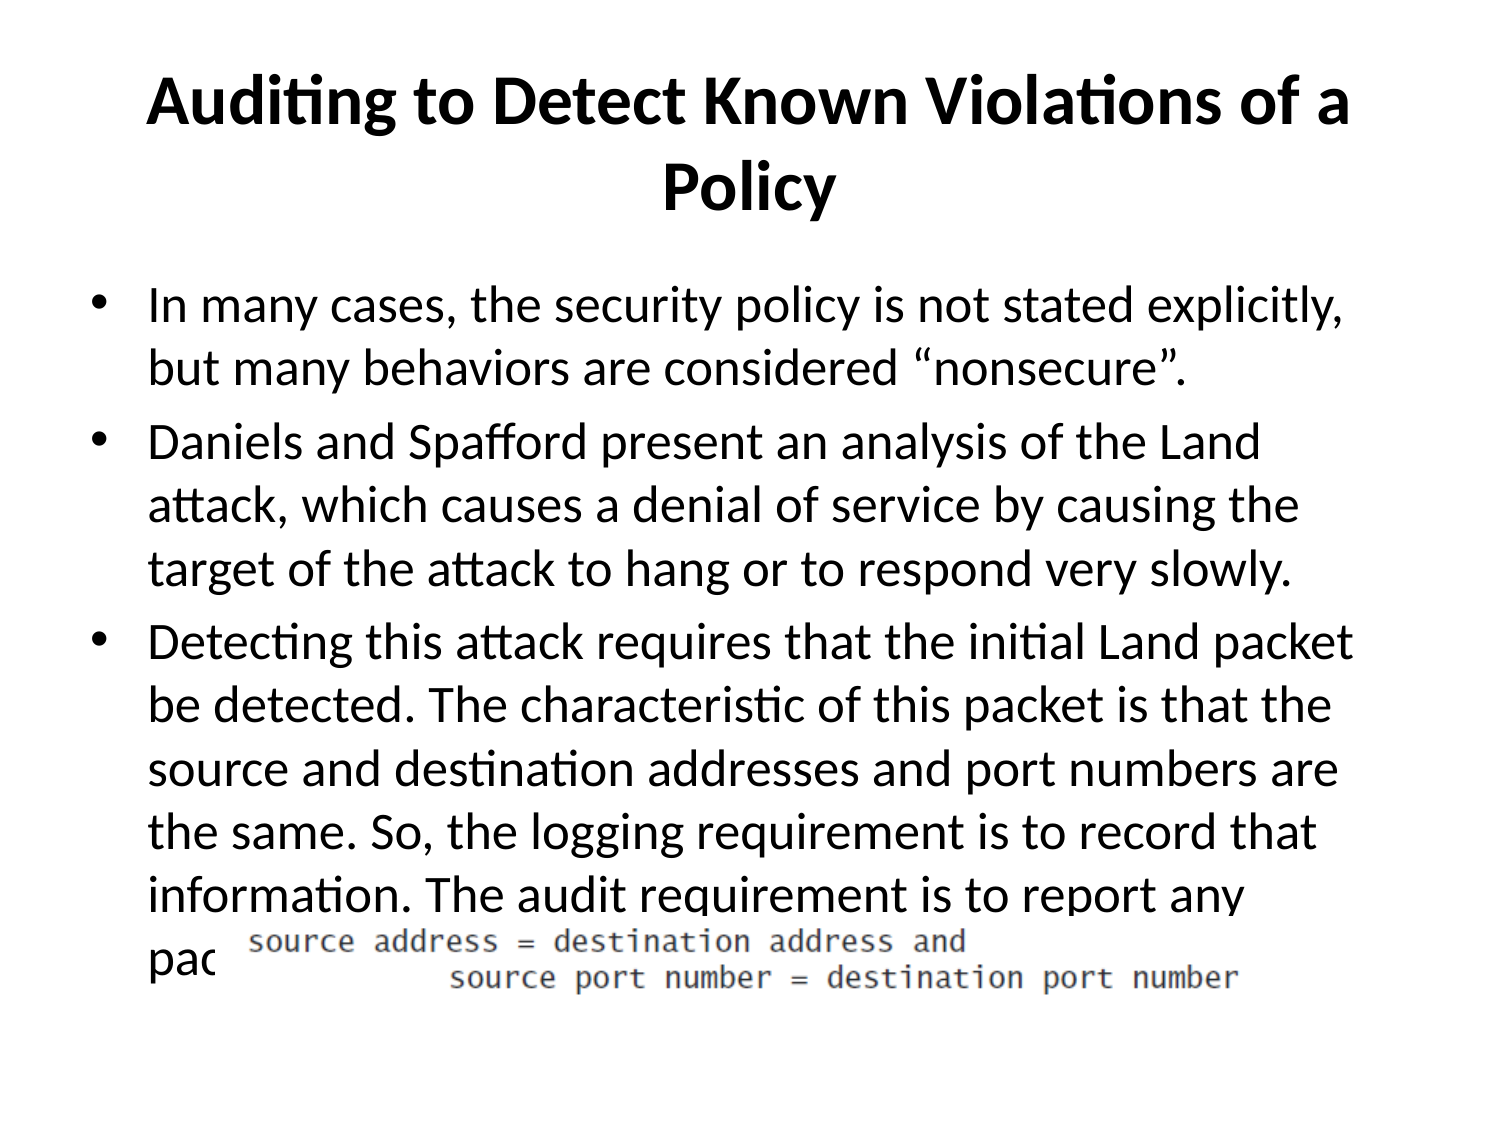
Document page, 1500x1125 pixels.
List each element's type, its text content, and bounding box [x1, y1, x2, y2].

list In many cases, the security policy is not stated explicitly, but many behaviors are considered “nonsecure”. Daniels and Spafford present an analysis of the Land attack, which causes a denial of service by causing the target of the attack to hang or to respond very slowly. Detecting this attack requires that the initial Land packet be detected. The characteristic of this packet is that the source and destination addresses and port numbers are the same. So, the logging requirement is to record that information. The audit requirement is to report any packets for which the following condition holds. [75, 262, 1425, 1005]
title Auditing to Detect Known Violations of a Policy [75, 45, 1425, 233]
picture [215, 916, 1285, 1053]
